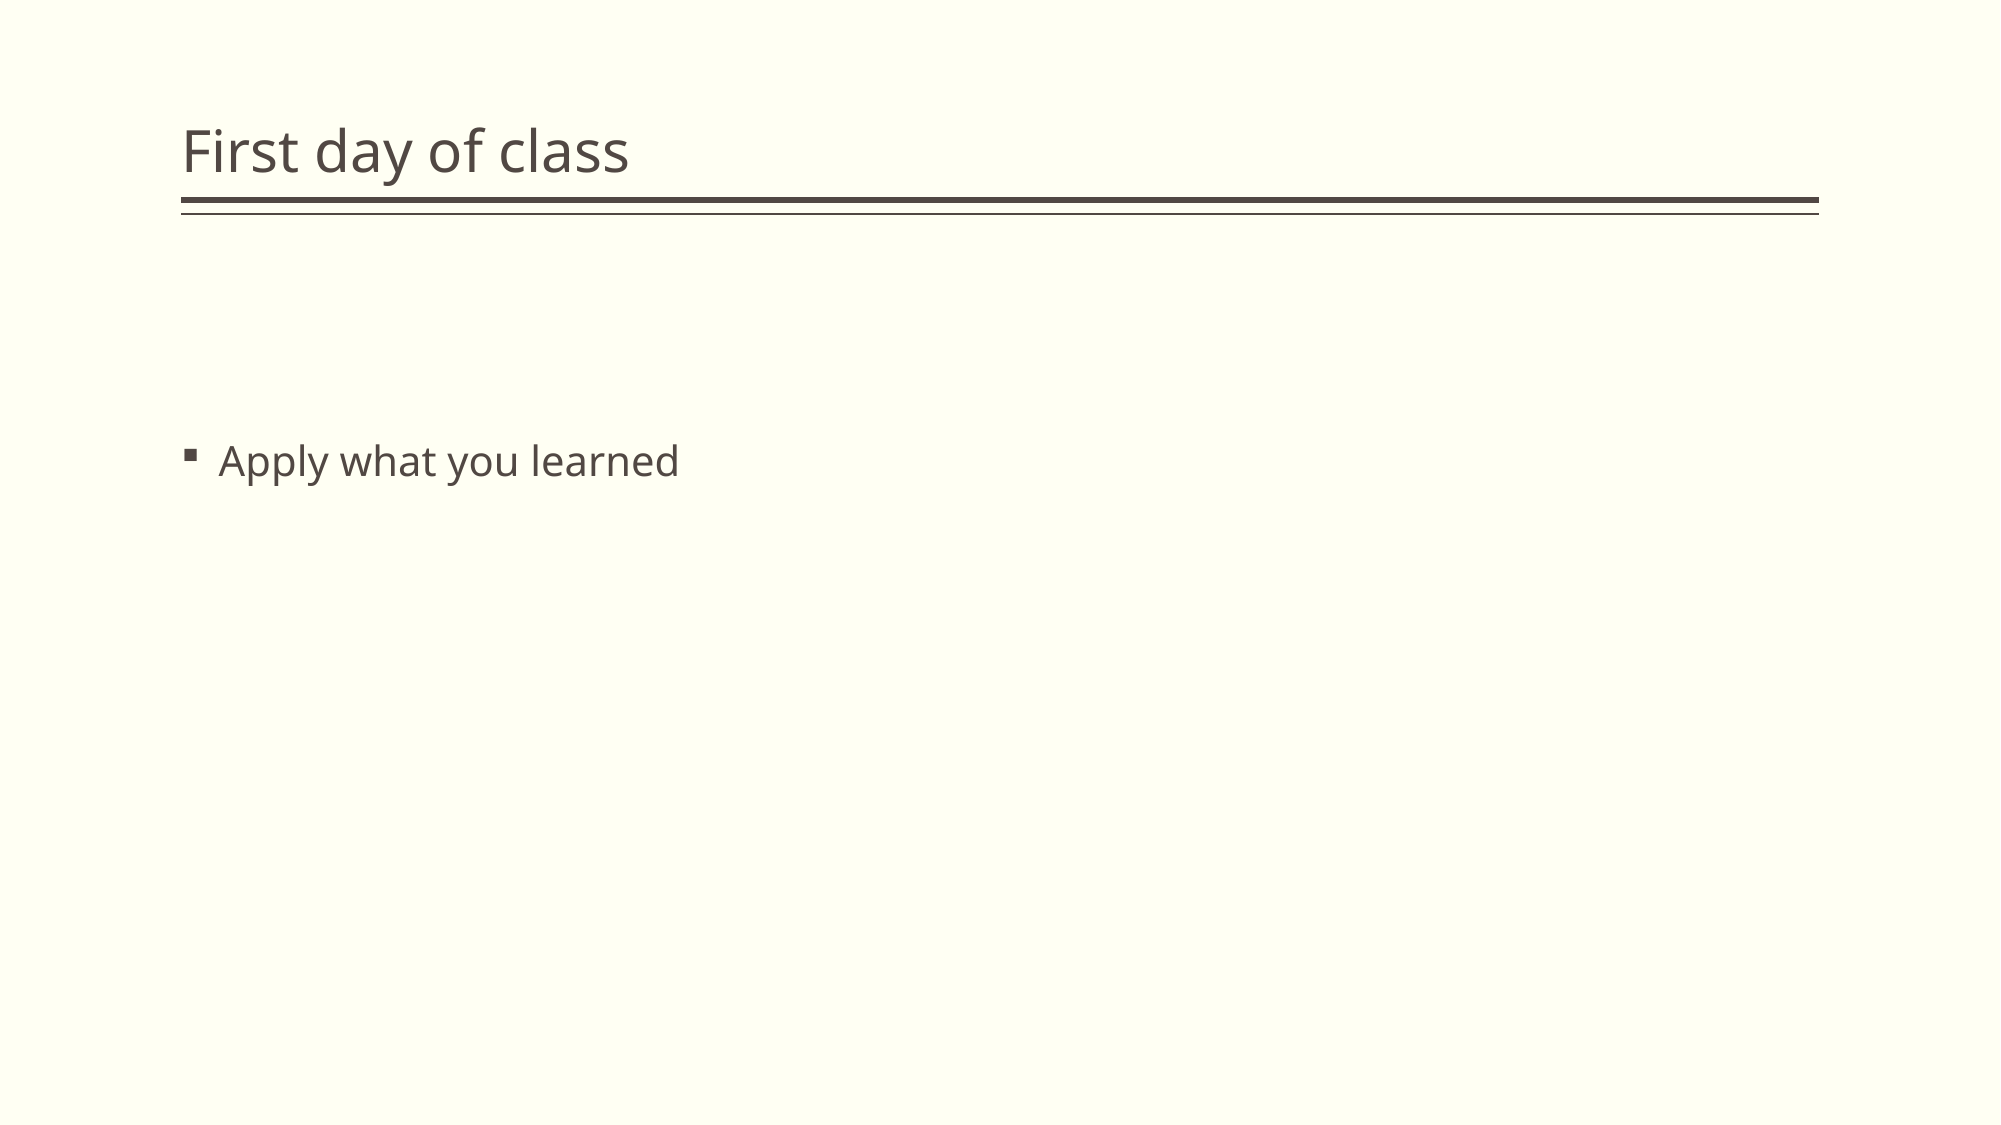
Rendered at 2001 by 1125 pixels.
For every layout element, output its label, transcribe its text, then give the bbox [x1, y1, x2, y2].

list Apply what you learned [181, 262, 1819, 1013]
title First day of class [181, 12, 1819, 193]
